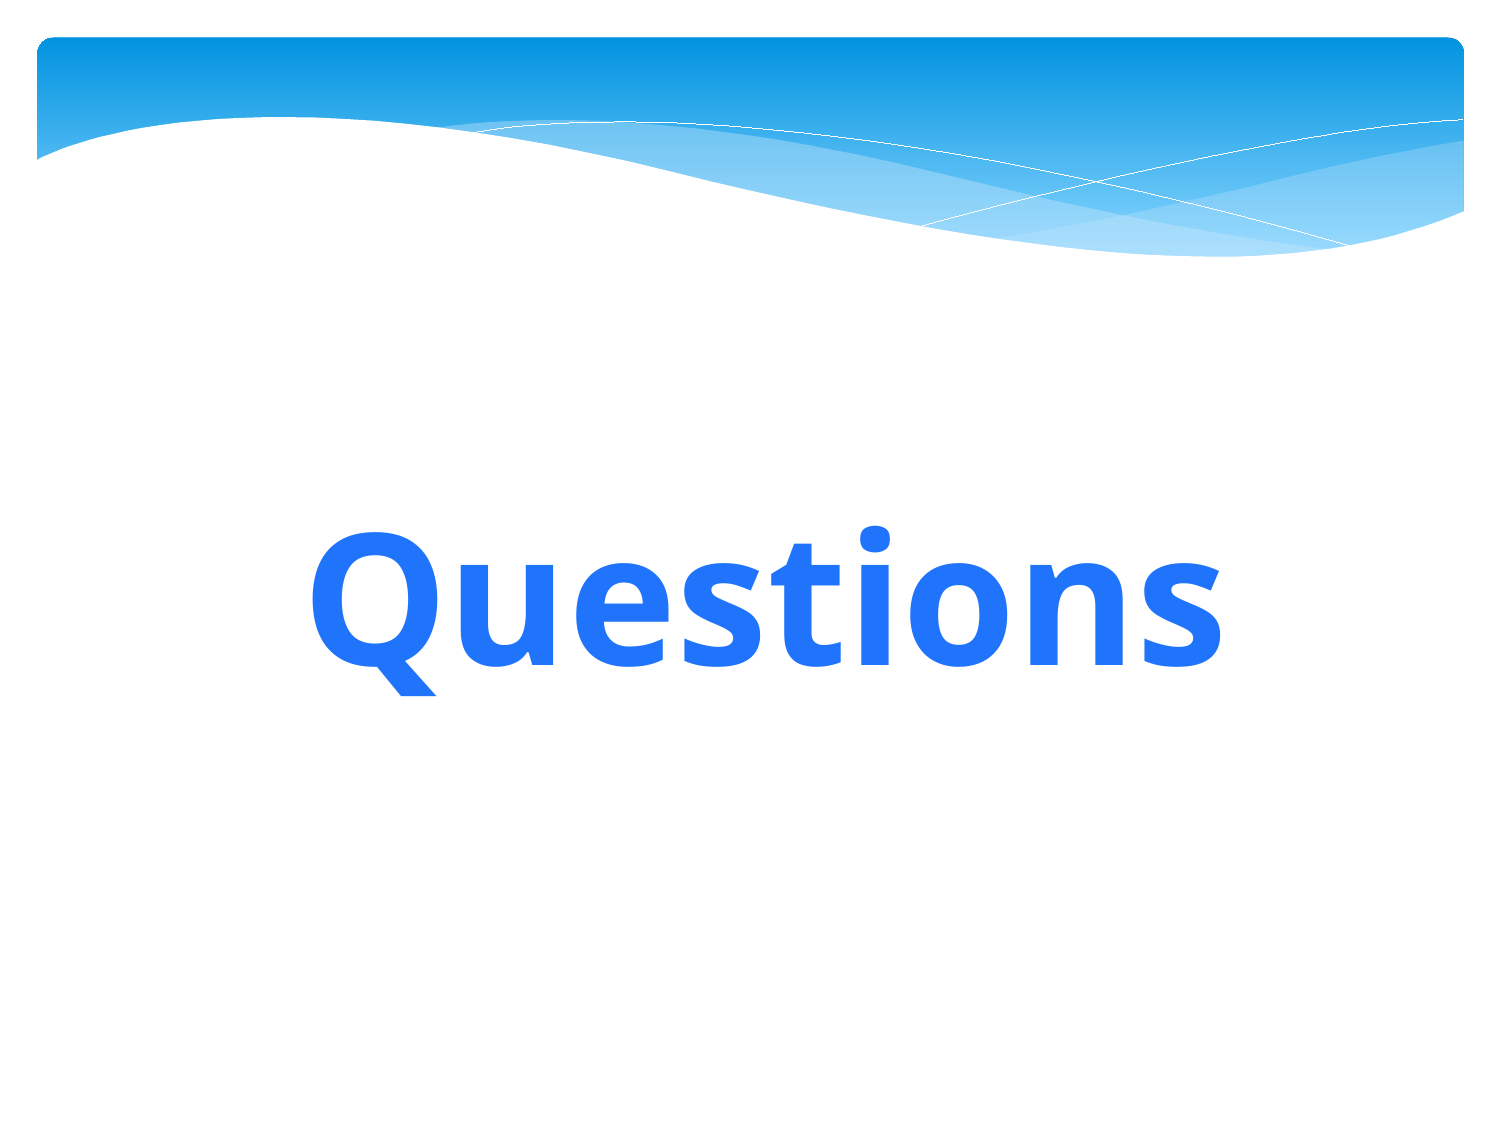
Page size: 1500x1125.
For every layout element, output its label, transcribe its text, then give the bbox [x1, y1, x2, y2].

text_box Questions [287, 474, 1313, 710]
